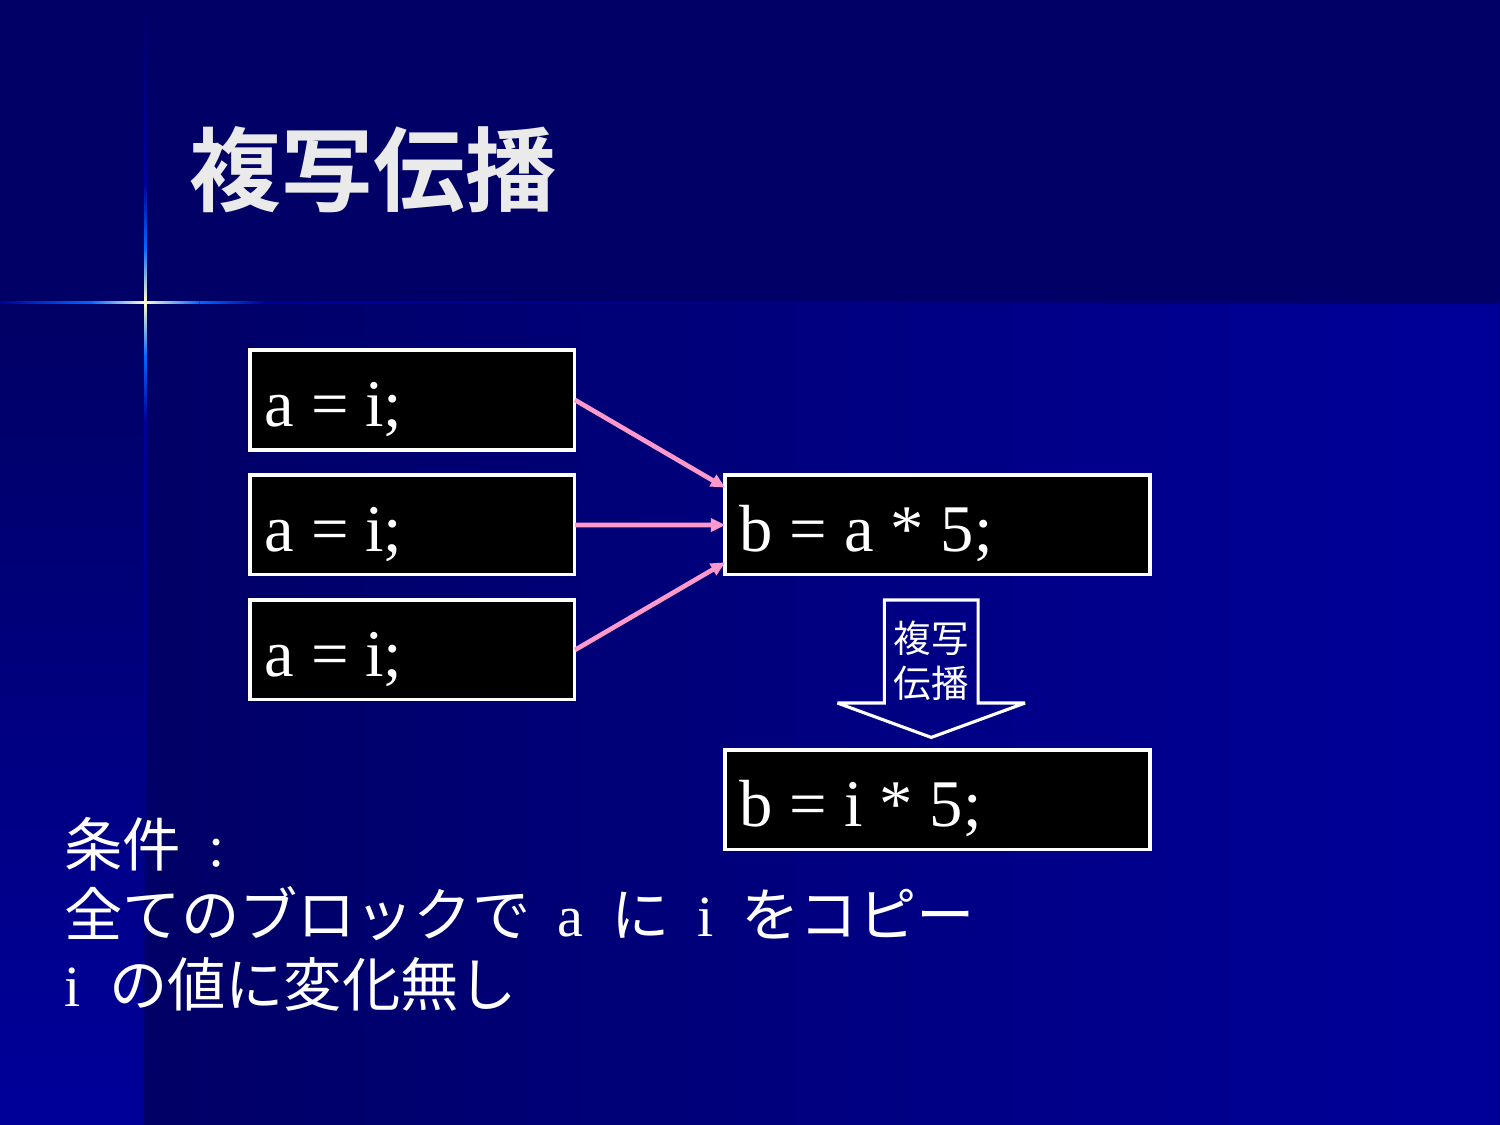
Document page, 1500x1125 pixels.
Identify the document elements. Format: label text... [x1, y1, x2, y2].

text_box a = i; [249, 350, 575, 450]
text_box [574, 399, 725, 488]
text_box [574, 518, 725, 532]
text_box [724, 599, 1151, 851]
title 複写伝播 [174, 49, 1413, 286]
text_box 条件 : 全てのブロックで a に i をコピー i の値に変化無し [49, 800, 990, 1026]
text_box a = i; [249, 600, 575, 700]
text_box b = a * 5; [725, 474, 1150, 575]
text_box a = i; [249, 474, 575, 575]
text_box [574, 562, 725, 651]
